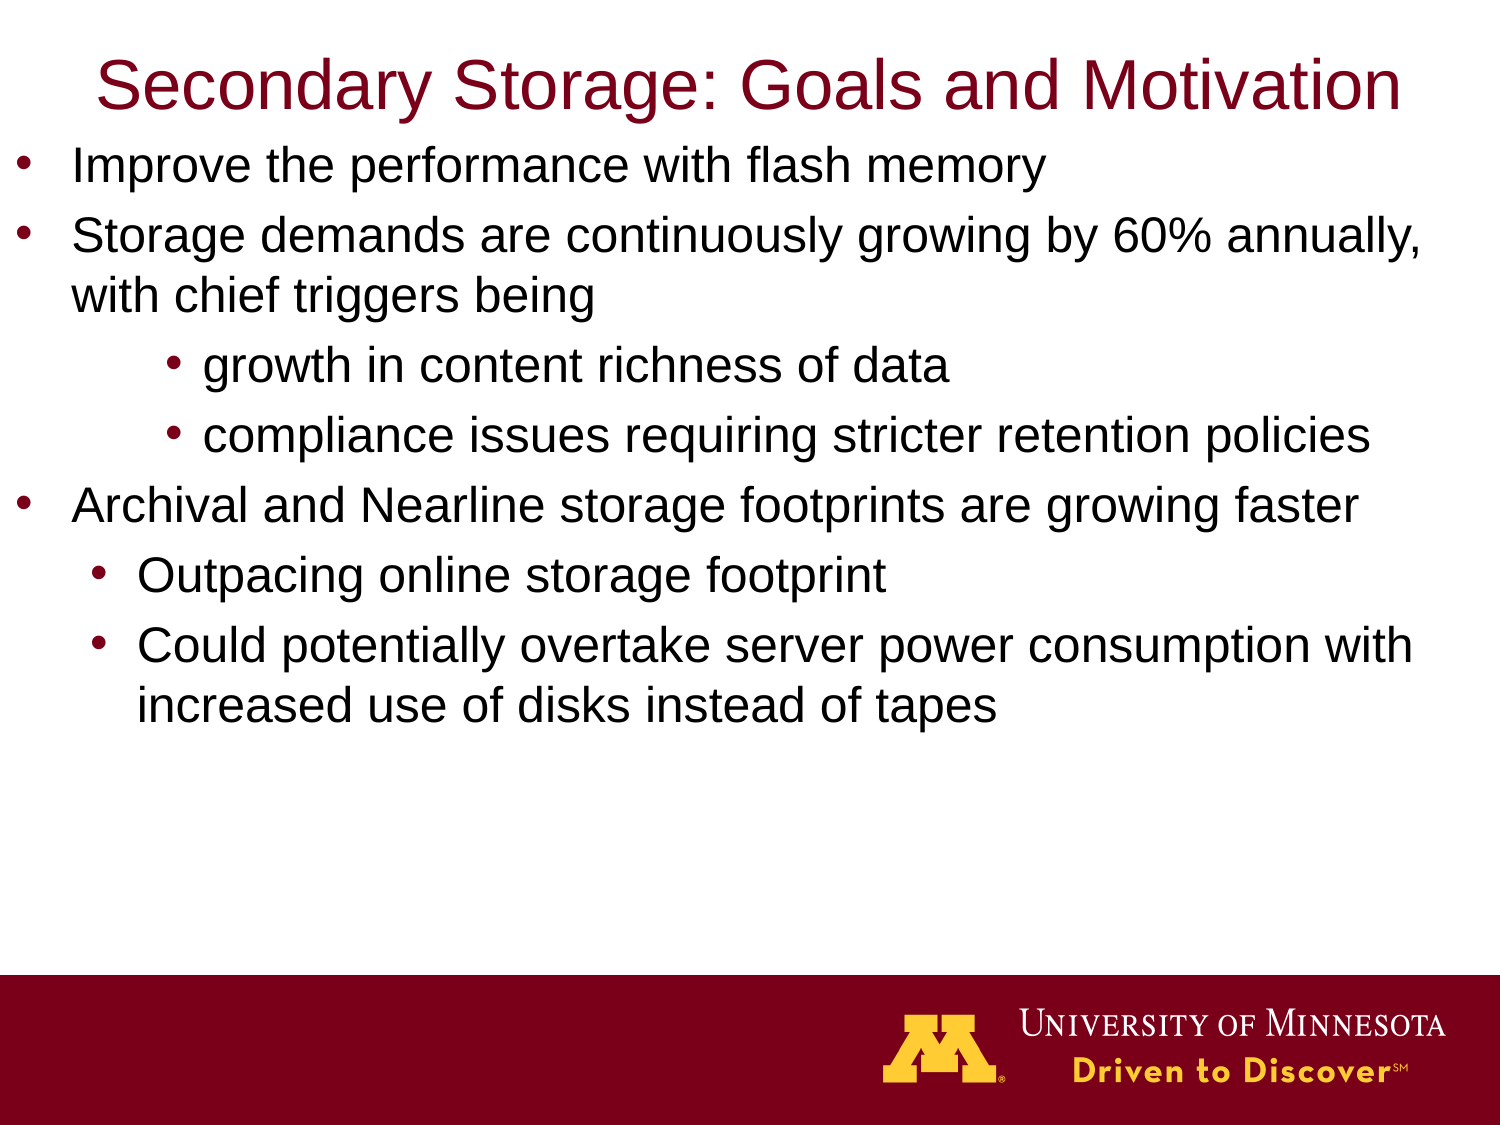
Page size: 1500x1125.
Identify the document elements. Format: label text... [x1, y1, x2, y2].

title Secondary Storage: Goals and Motivation [37, 0, 1463, 125]
picture [0, 975, 1500, 1125]
list Improve the performance with flash memory Storage demands are continuously growing by 60% annually, with chief triggers being growth in content richness of data compliance issues requiring stricter retention policies Archival and Nearline storage footprints are growing faster Outpacing online storage footprint Could potentially overtake server power consumption with increased use of disks instead of tapes [0, 125, 1500, 888]
